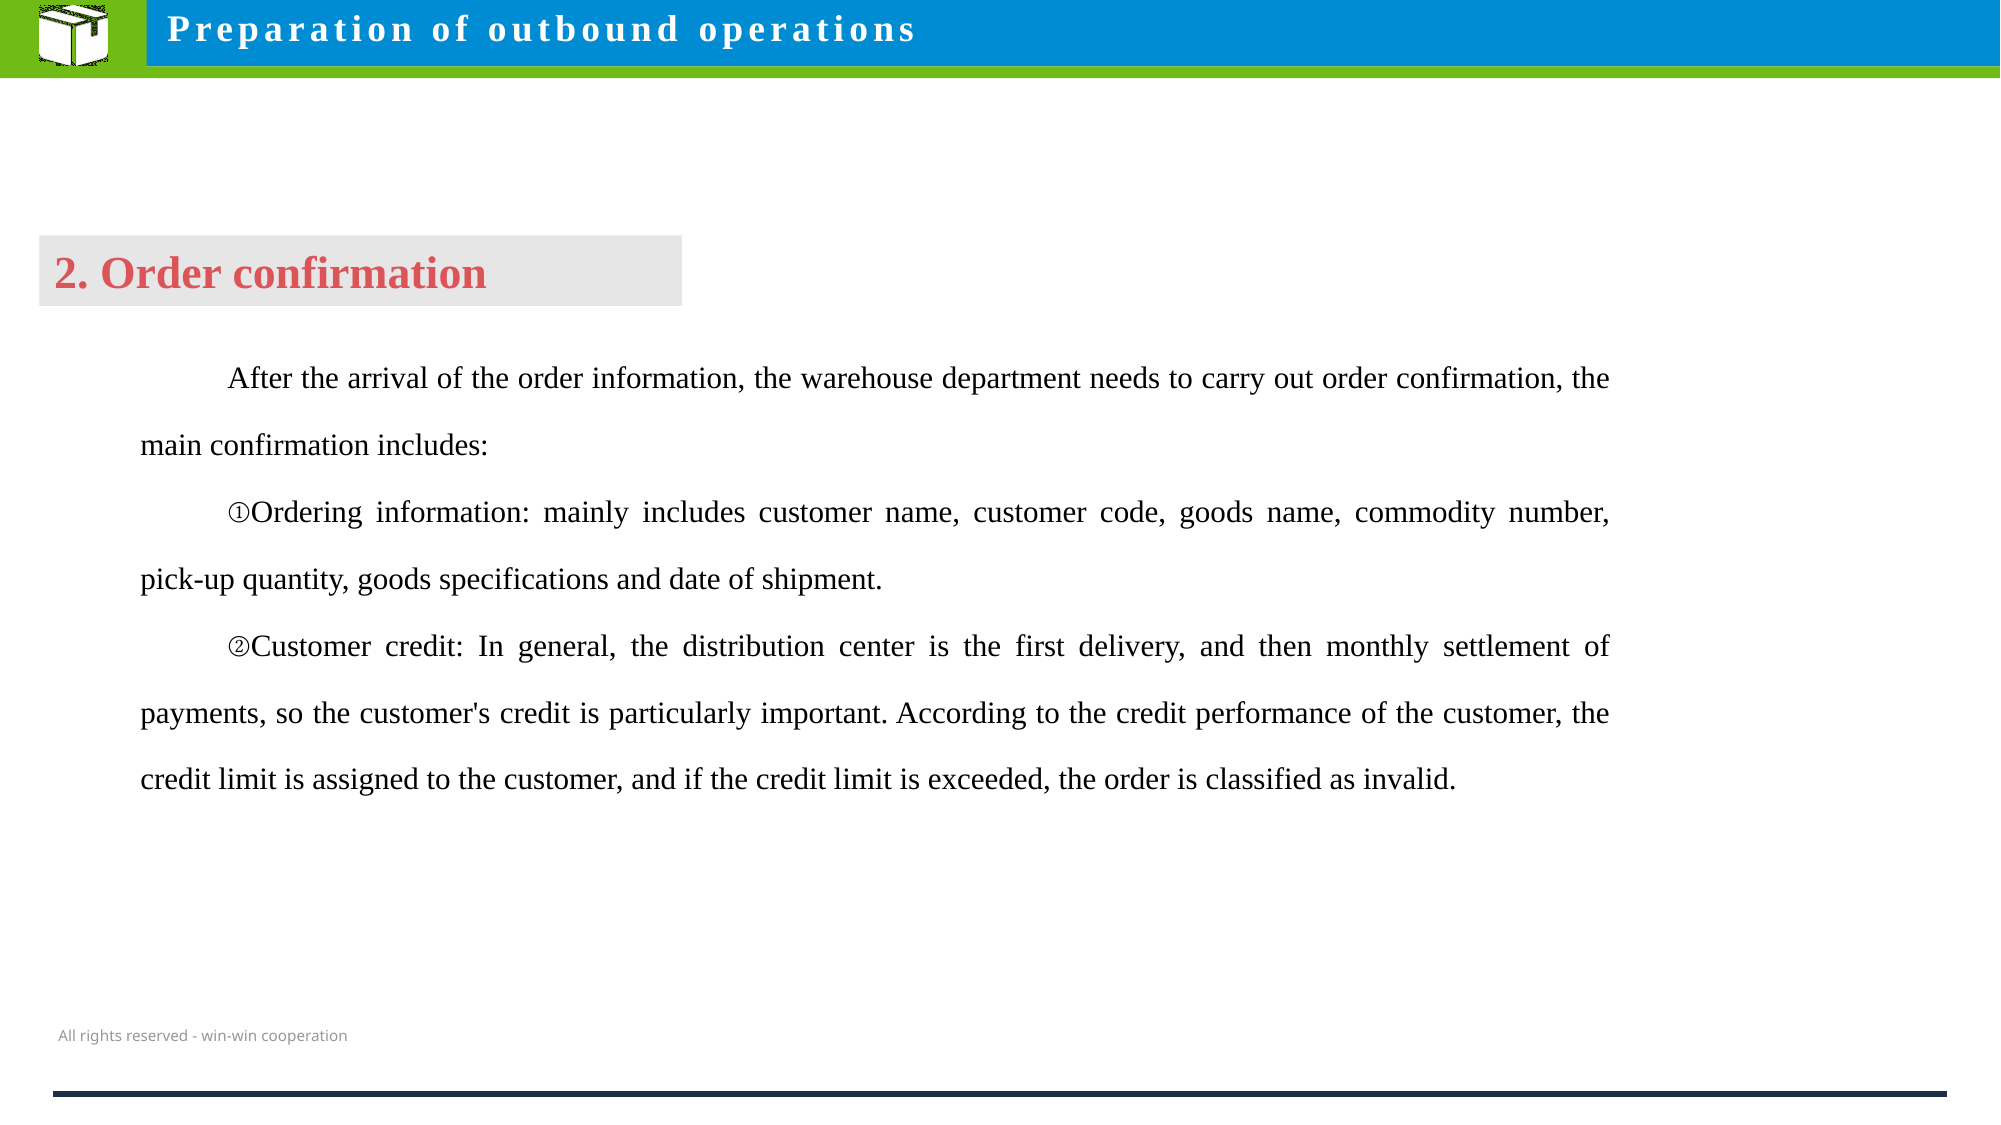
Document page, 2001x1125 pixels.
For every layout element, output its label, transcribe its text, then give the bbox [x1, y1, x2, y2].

text_box Preparation of outbound operations [152, 0, 1152, 56]
picture [39, 5, 108, 66]
text_box After the arrival of the order information, the warehouse department needs to carry out order confirmation, the main confirmation includes: ①Ordering information: mainly includes customer name, customer code, goods name, commodity number, pick-up quantity, goods specifications and date of shipment. ②Customer credit: In general, the distribution center is the first delivery, and then monthly settlement of payments, so the customer's credit is particularly important. According to the credit performance of the customer, the credit limit is assigned to the customer, and if the credit limit is exceeded, the order is classified as invalid. [125, 320, 1625, 881]
text_box 2. Order confirmation [39, 235, 682, 306]
